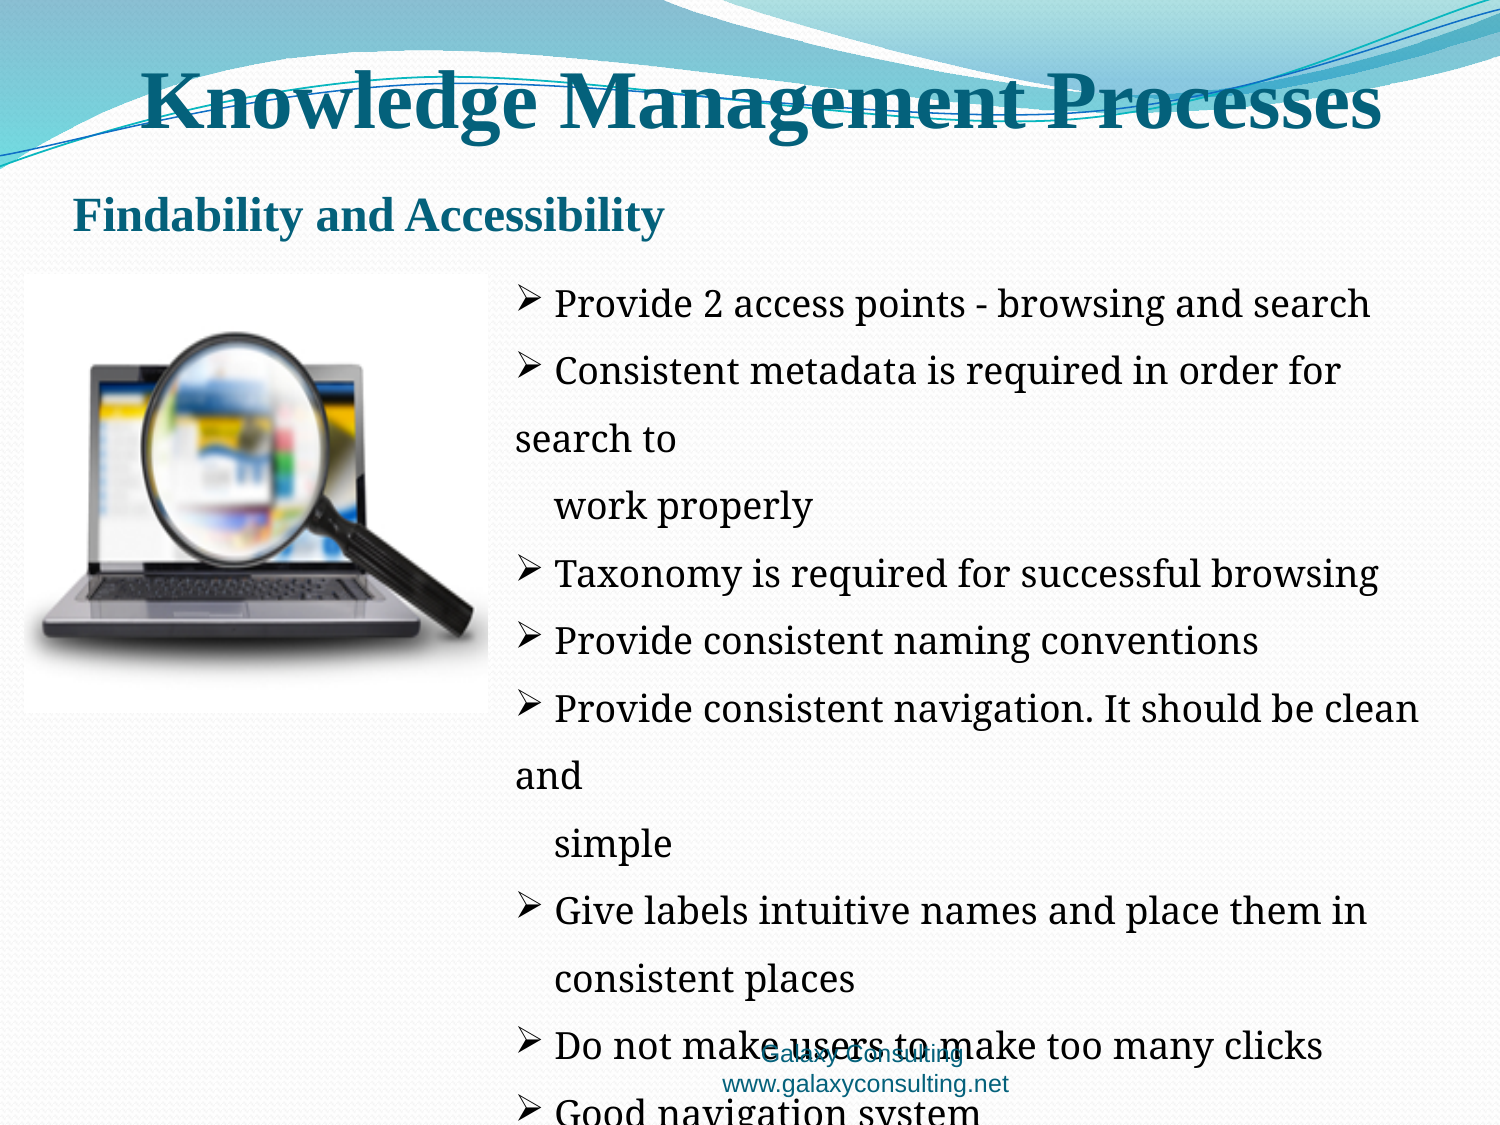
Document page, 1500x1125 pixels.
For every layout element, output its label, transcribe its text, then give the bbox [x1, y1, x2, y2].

text_box Findability and Accessibility [0, 174, 738, 250]
text_box Provide 2 access points - browsing and search Consistent metadata is required in order for search to work properly Taxonomy is required for successful browsing Provide consistent naming conventions Provide consistent navigation. It should be clean and simple Give labels intuitive names and place them in consistent places Do not make users to make too many clicks Good navigation system [500, 249, 1450, 1125]
picture [24, 274, 488, 713]
footer Galaxy Consulting www.galaxyconsulting.net [575, 1037, 1157, 1098]
text_box Knowledge Management Processes [99, 37, 1425, 175]
